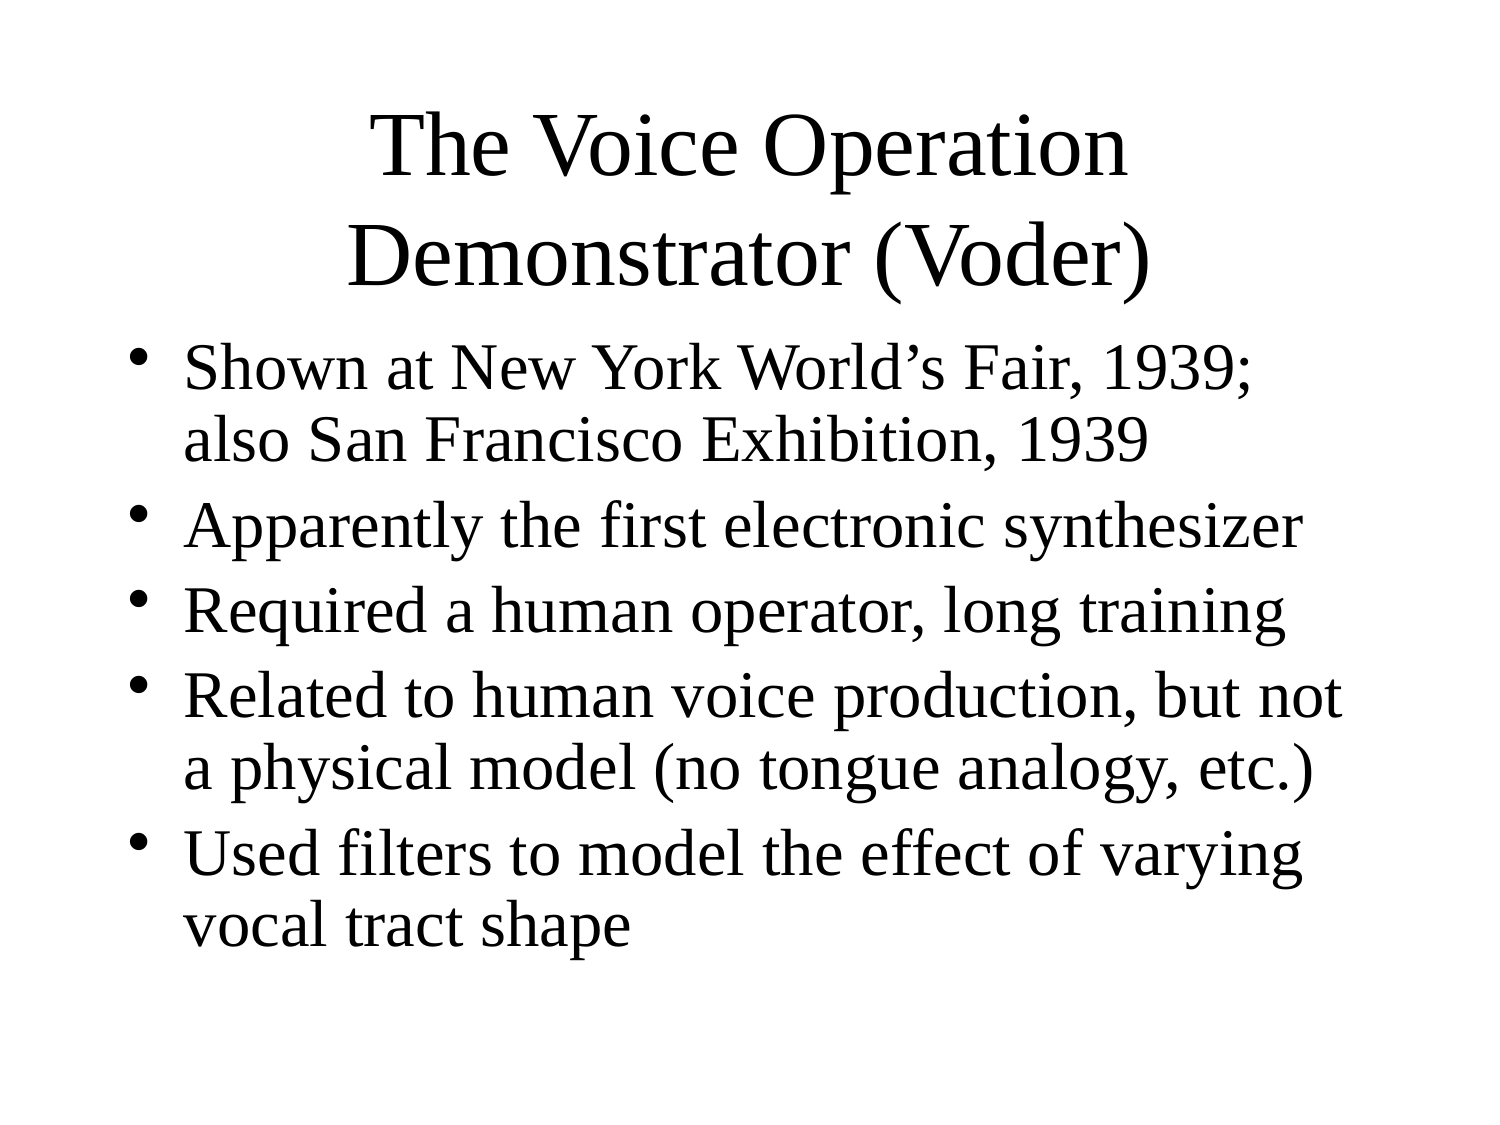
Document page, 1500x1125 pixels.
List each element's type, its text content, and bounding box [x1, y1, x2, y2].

list Shown at New York World’s Fair, 1939; also San Francisco Exhibition, 1939 Apparently the first electronic synthesizer Required a human operator, long training Related to human voice production, but not a physical model (no tongue analogy, etc.) Used filters to model the effect of varying vocal tract shape [112, 324, 1388, 1001]
title The Voice Operation Demonstrator (Voder) [112, 99, 1388, 288]
